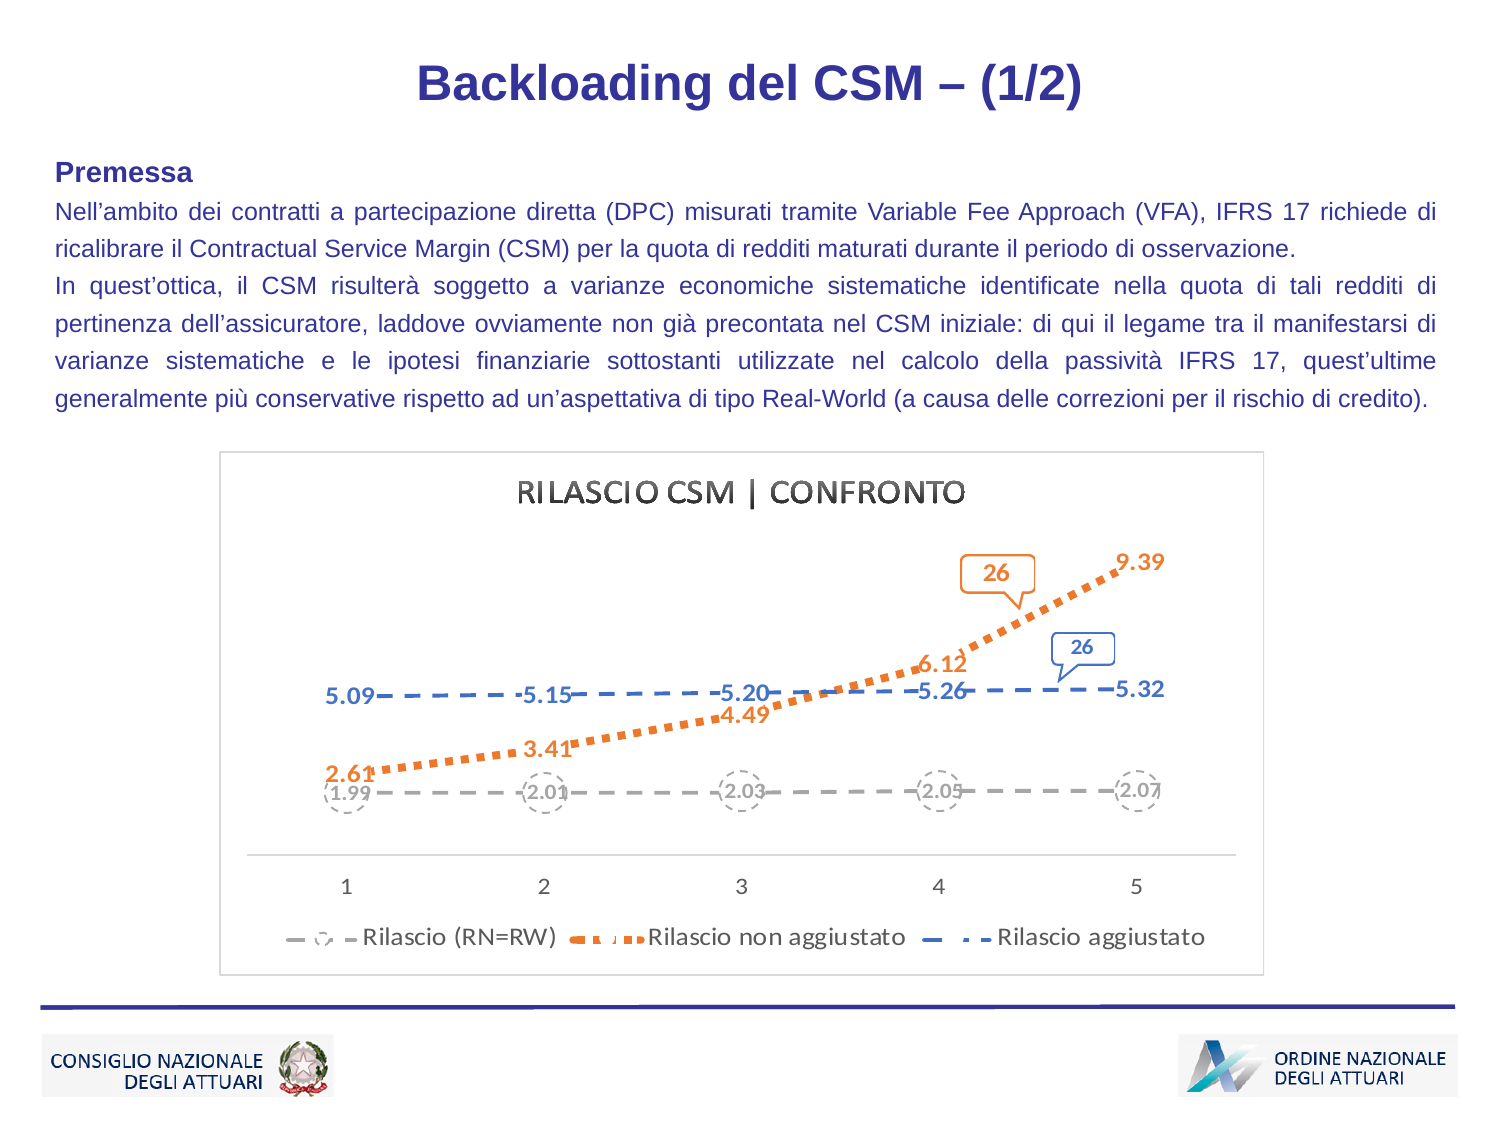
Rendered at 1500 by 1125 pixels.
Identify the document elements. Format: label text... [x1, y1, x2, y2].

text_box Premessa Nell’ambito dei contratti a partecipazione diretta (DPC) misurati tramite Variable Fee Approach (VFA), IFRS 17 richiede di ricalibrare il Contractual Service Margin (CSM) per la quota di redditi maturati durante il periodo di osservazione. In quest’ottica, il CSM risulterà soggetto a varianze economiche sistematiche identificate nella quota di tali redditi di pertinenza dell’assicuratore, laddove ovviamente non già precontata nel CSM iniziale: di qui il legame tra il manifestarsi di varianze sistematiche e le ipotesi finanziarie sottostanti utilizzate nel calcolo della passività IFRS 17, quest’ultime generalmente più conservative rispetto ad un’aspettativa di tipo Real-World (a causa delle correzioni per il rischio di credito). [40, 136, 1455, 446]
picture [41, 1034, 334, 1097]
picture [1178, 1034, 1459, 1097]
title Backloading del CSM – (1/2) [45, 26, 1455, 135]
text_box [217, 449, 1265, 976]
